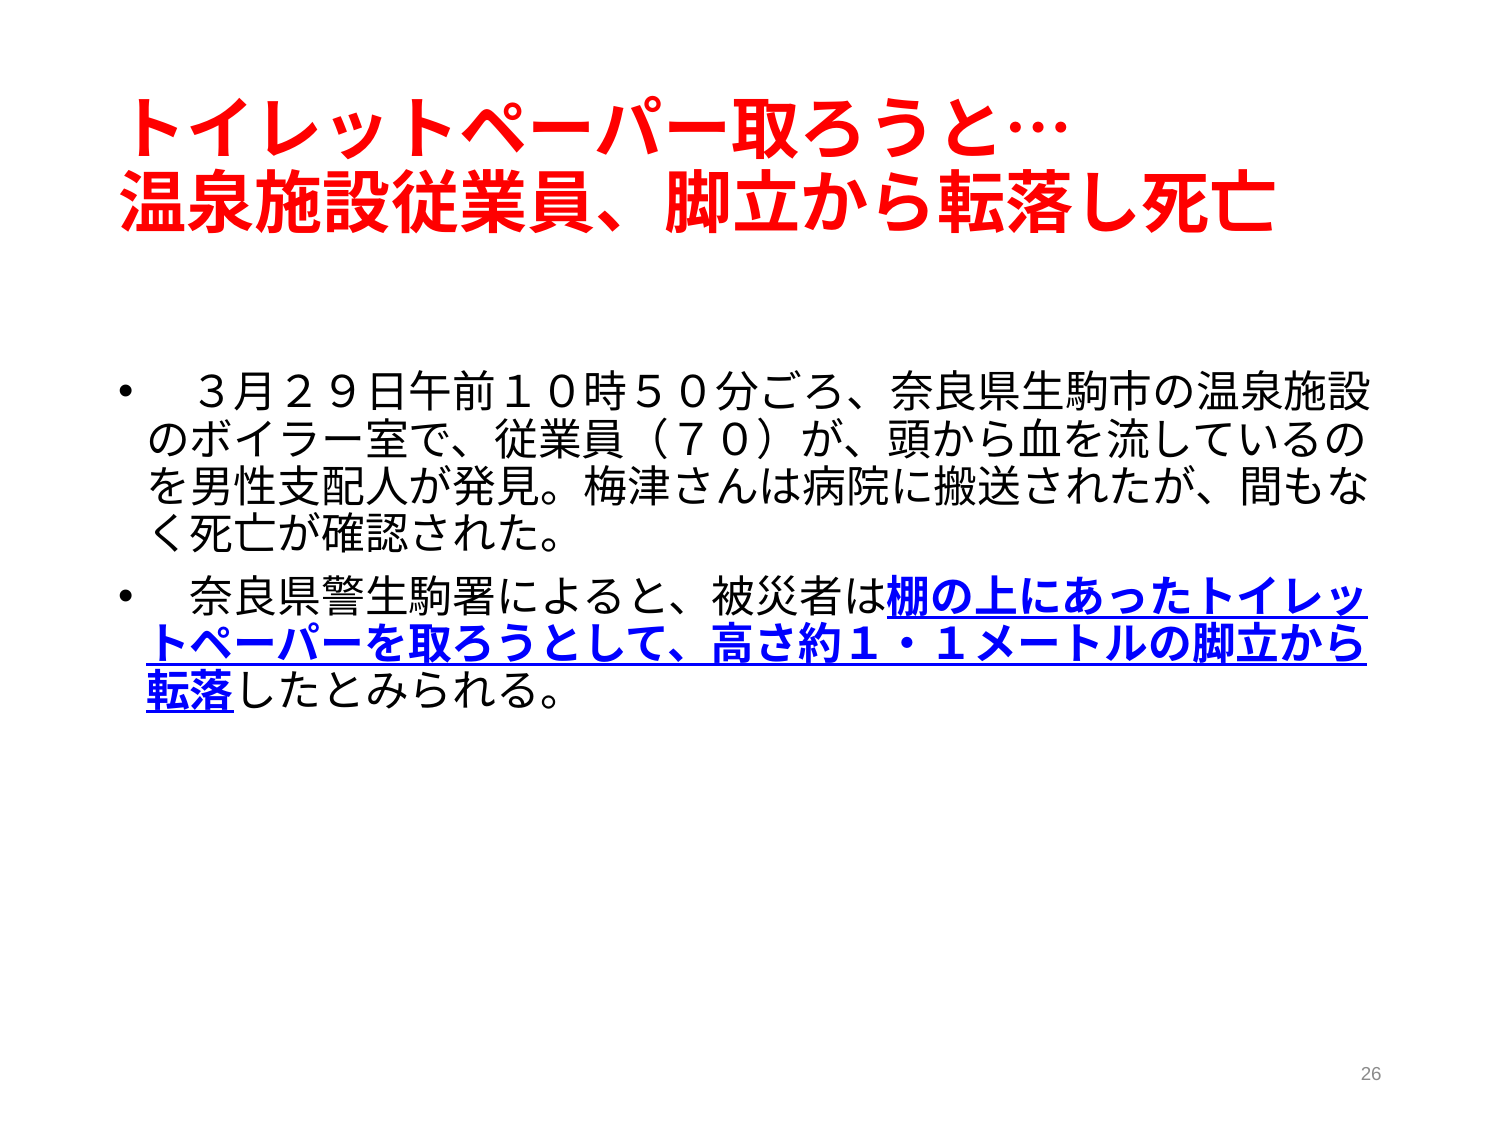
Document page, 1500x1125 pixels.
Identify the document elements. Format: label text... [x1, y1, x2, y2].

title トイレットペーパー取ろうと… 温泉施設従業員、脚立から転落し死亡 [103, 59, 1397, 278]
list ３月２９日午前１０時５０分ごろ、奈良県生駒市の温泉施設のボイラー室で、従業員（７０）が、頭から血を流しているのを男性支配人が発見。梅津さんは病院に搬送されたが、間もなく死亡が確認された。 奈良県警生駒署によると、被災者は棚の上にあったトイレットペーパーを取ろうとして、高さ約１・１メートルの脚立から転落したとみられる。 [103, 299, 1397, 1014]
slide_number 26 [1059, 1042, 1397, 1103]
